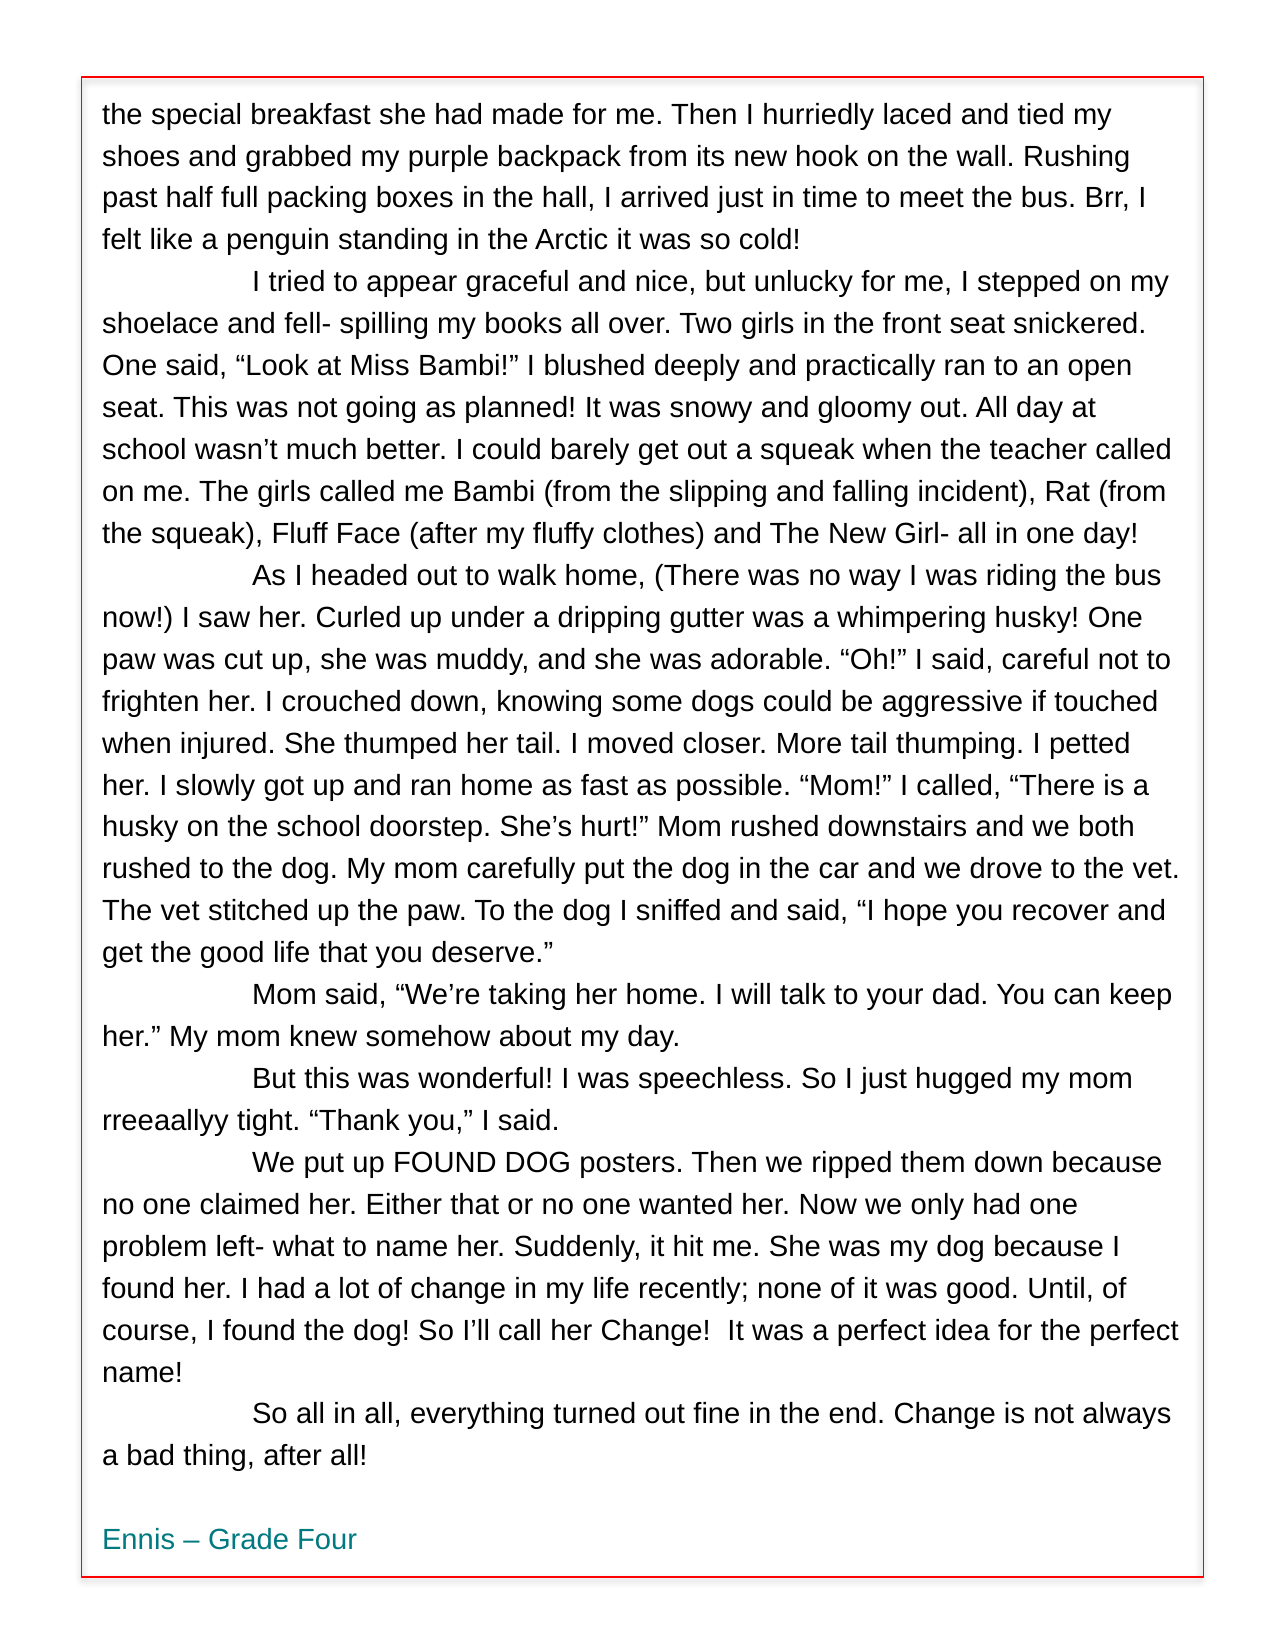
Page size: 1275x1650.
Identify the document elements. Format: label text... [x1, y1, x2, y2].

text_box the special breakfast she had made for me. Then I hurriedly laced and tied my shoes and grabbed my purple backpack from its new hook on the wall. Rushing past half full packing boxes in the hall, I arrived just in time to meet the bus. Brr, I felt like a penguin standing in the Arctic it was so cold! I tried to appear graceful and nice, but unlucky for me, I stepped on my shoelace and fell- spilling my books all over. Two girls in the front seat snickered. One said, “Look at Miss Bambi!” I blushed deeply and practically ran to an open seat. This was not going as planned! It was snowy and gloomy out. All day at school wasn’t much better. I could barely get out a squeak when the teacher called on me. The girls called me Bambi (from the slipping and falling incident), Rat (from the squeak), Fluff Face (after my fluffy clothes) and The New Girl- all in one day! As I headed out to walk home, (There was no way I was riding the bus now!) I saw her. Curled up under a dripping gutter was a whimpering husky! One paw was cut up, she was muddy, and she was adorable. “Oh!” I said, careful not to frighten her. I crouched down, knowing some dogs could be aggressive if touched when injured. She thumped her tail. I moved closer. More tail thumping. I petted her. I slowly got up and ran home as fast as possible. “Mom!” I called, “There is a husky on the school doorstep. She’s hurt!” Mom rushed downstairs and we both rushed to the dog. My mom carefully put the dog in the car and we drove to the vet. The vet stitched up the paw. To the dog I sniffed and said, “I hope you recover and get the good life that you deserve.” Mom said, “We’re taking her home. I will talk to your dad. You can keep her.” My mom knew somehow about my day. But this was wonderful! I was speechless. So I just hugged my mom rreeaallyy tight. “Thank you,” I said. We put up FOUND DOG posters. Then we ripped them down because no one claimed her. Either that or no one wanted her. Now we only had one problem left- what to name her. Suddenly, it hit me. She was my dog because I found her. I had a lot of change in my life recently; none of it was good. Until, of course, I found the dog! So I’ll call her Change! It was a perfect idea for the perfect name! So all in all, everything turned out fine in the end. Change is not always a bad thing, after all! Ennis – Grade Four [87, 80, 1203, 1563]
